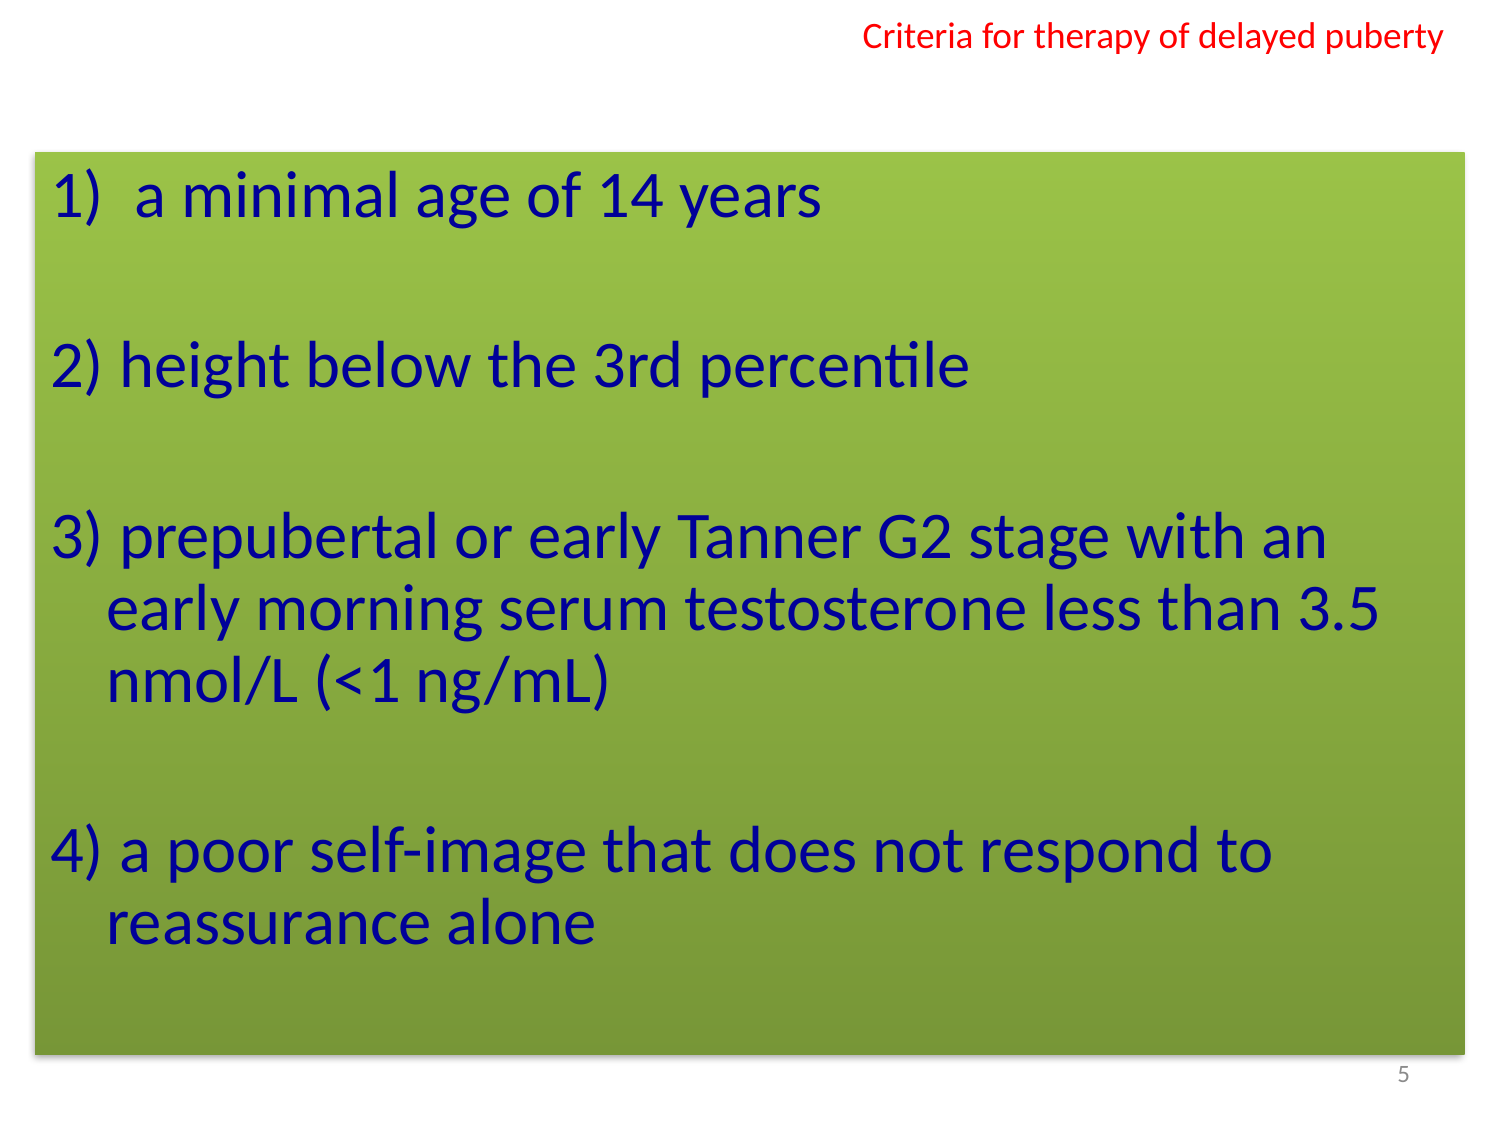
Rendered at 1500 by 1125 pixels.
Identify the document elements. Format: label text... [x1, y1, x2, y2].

slide_number 5 [1074, 1064, 1425, 1103]
title Criteria for therapy of delayed puberty [35, 0, 1465, 129]
list a minimal age of 14 years 2) height below the 3rd percentile 3) prepubertal or early Tanner G2 stage with an early morning serum testosterone less than 3.5 nmol/L (<1 ng/mL) 4) a poor self-image that does not respond to reassurance alone [35, 152, 1465, 1055]
